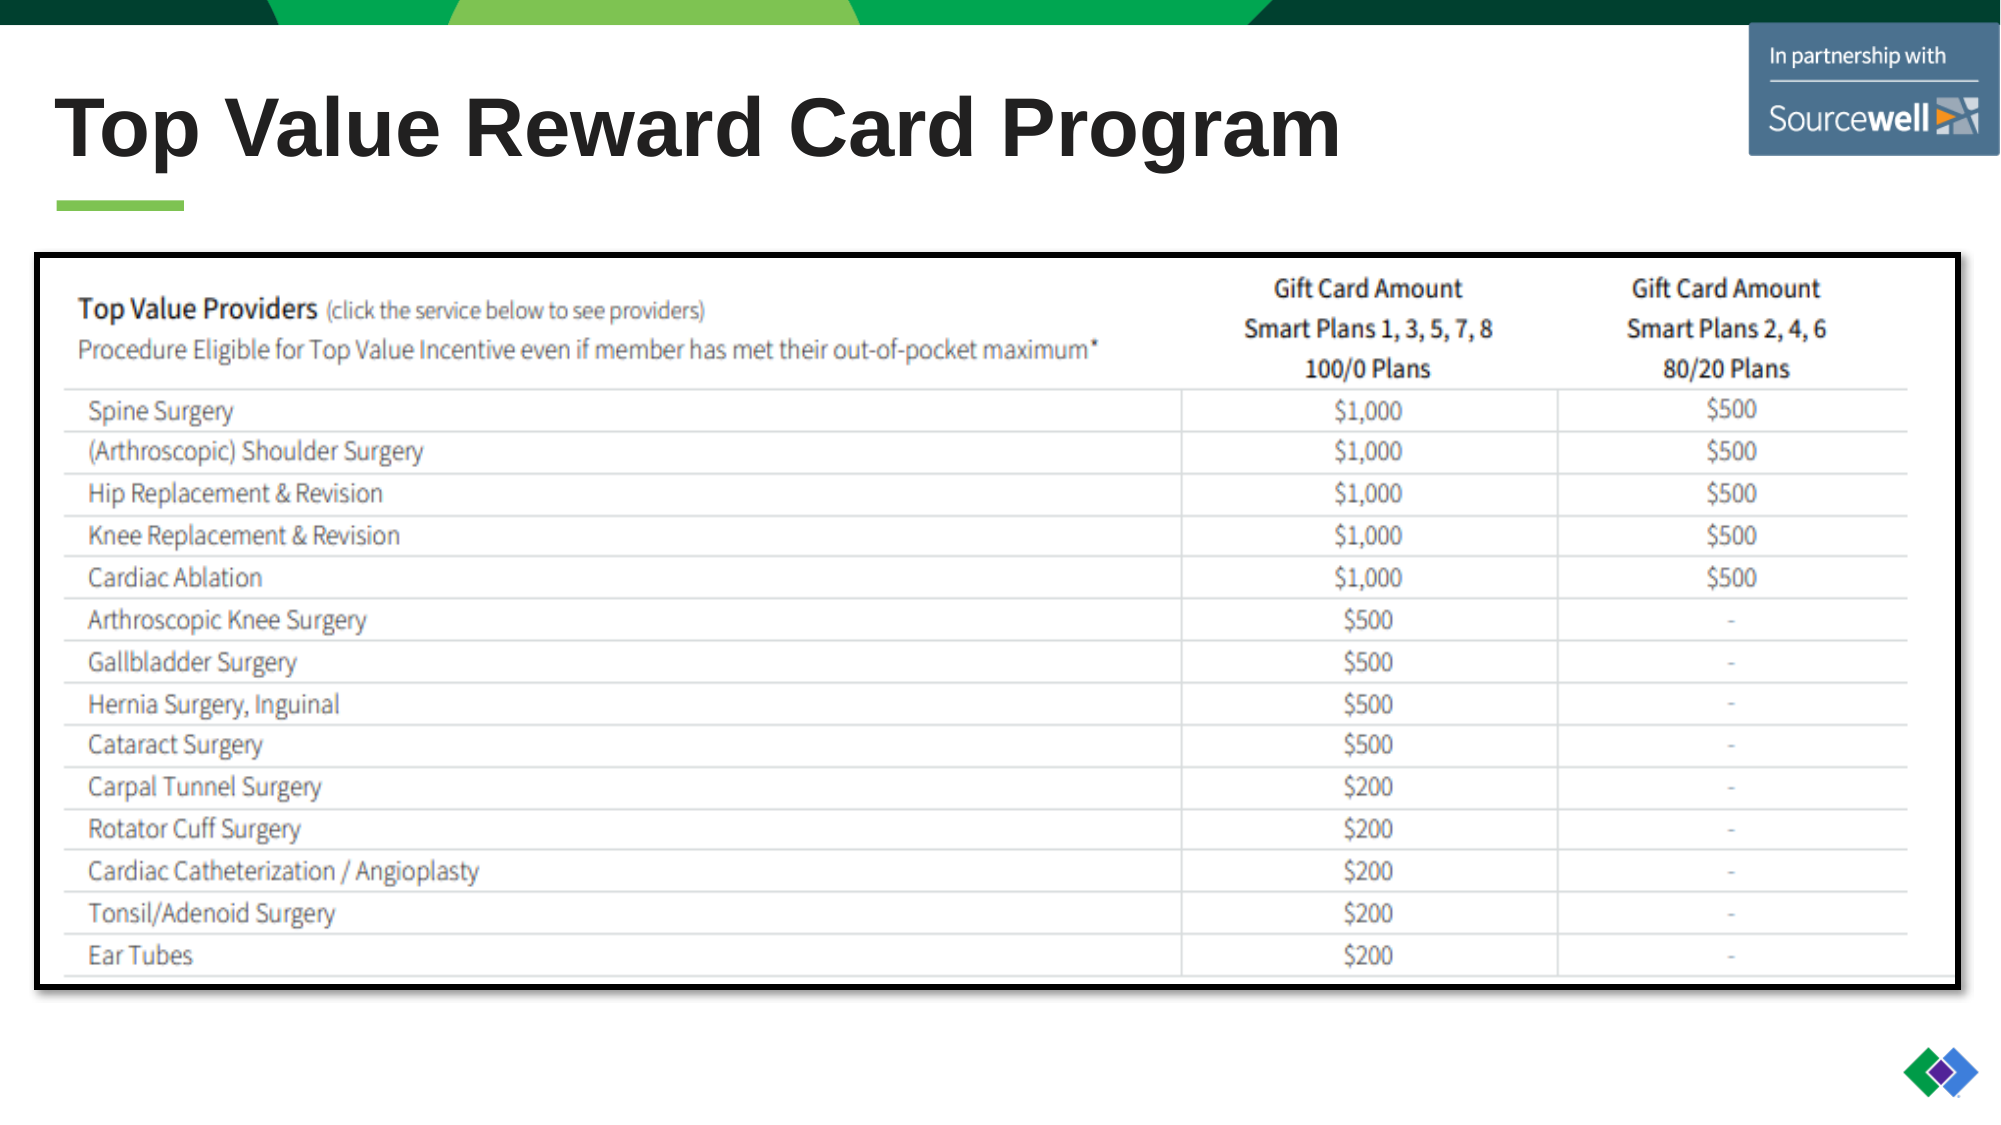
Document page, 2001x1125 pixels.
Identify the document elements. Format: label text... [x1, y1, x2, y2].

title Top Value Reward Card Program [39, 36, 1893, 223]
picture [0, 0, 2001, 1125]
